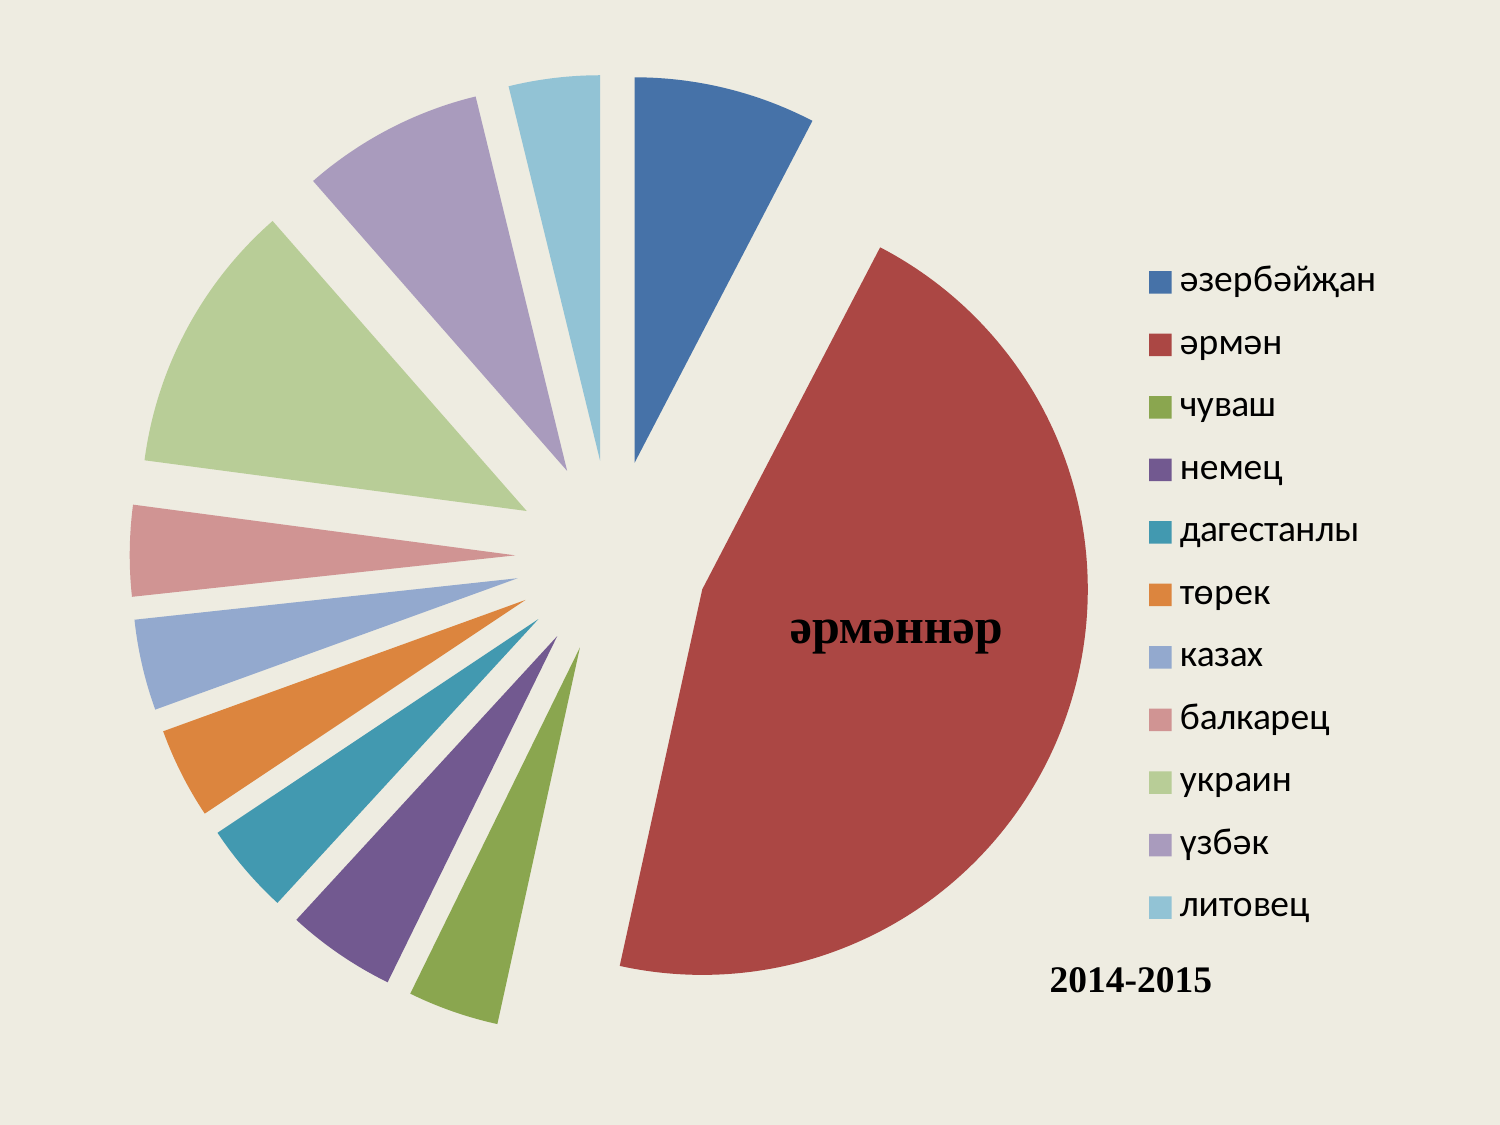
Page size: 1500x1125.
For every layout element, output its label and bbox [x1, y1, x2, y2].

chart [52, 54, 1436, 1059]
